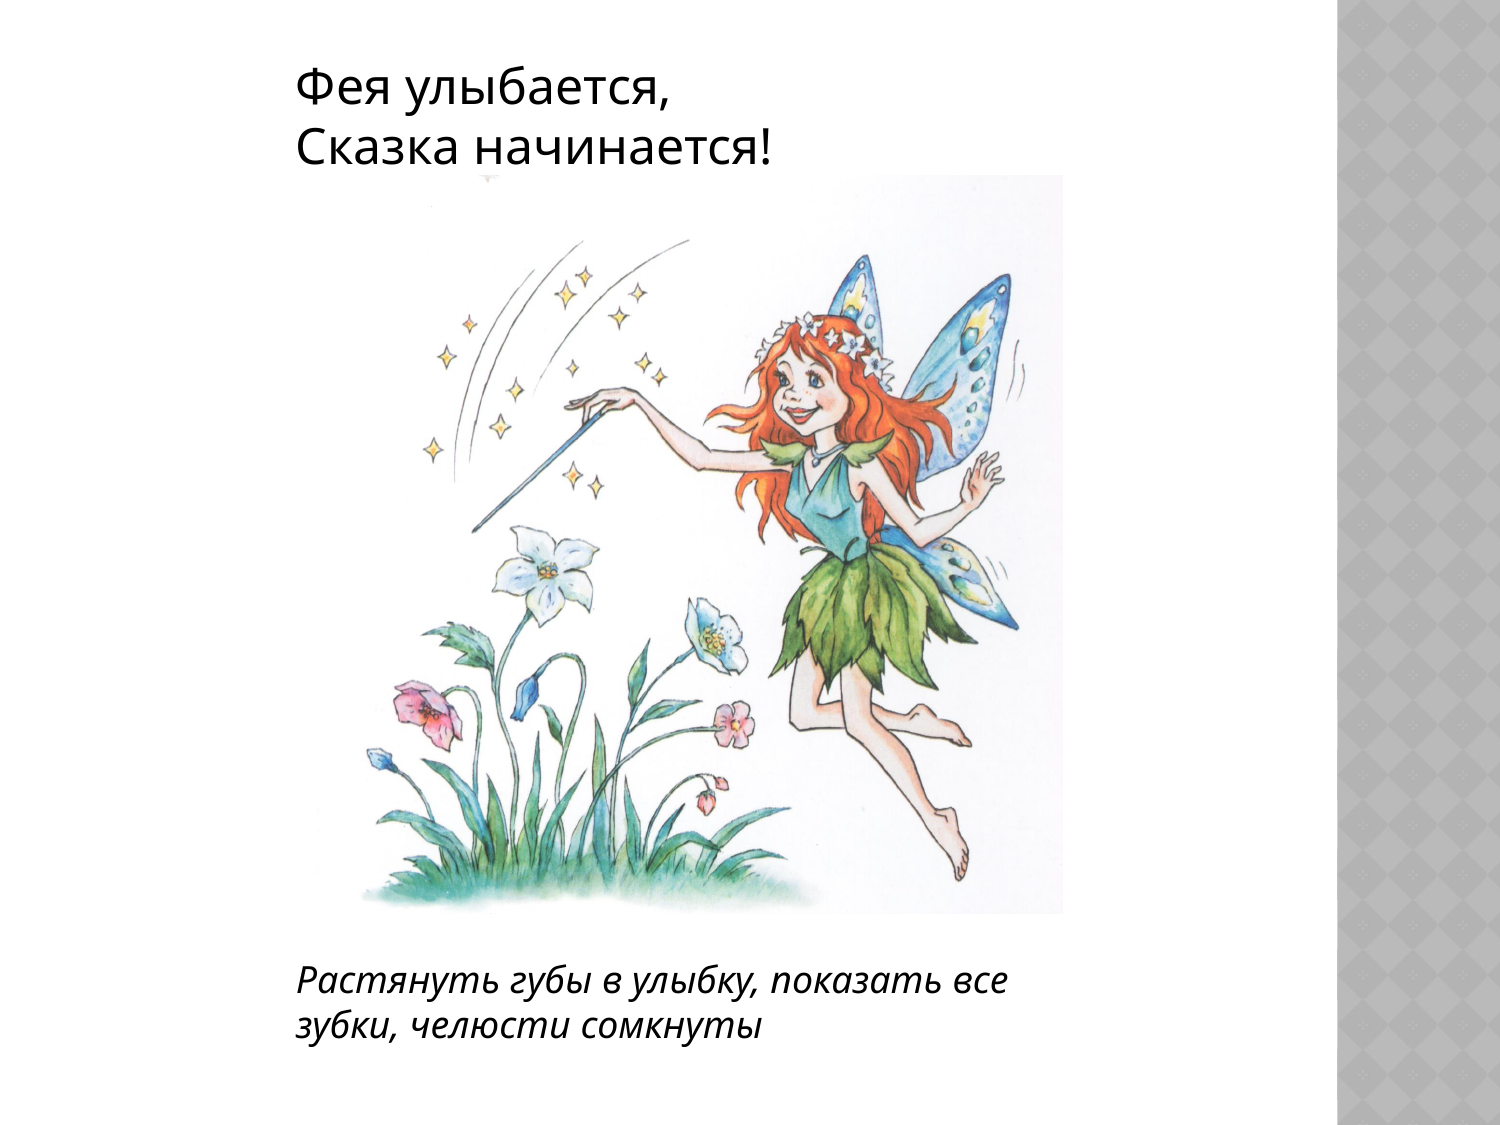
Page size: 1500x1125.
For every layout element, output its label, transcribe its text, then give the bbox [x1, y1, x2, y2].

text_box Фея улыбается, Сказка начинается! [281, 46, 1149, 182]
text_box Растянуть губы в улыбку, показать все зубки, челюсти сомкнуты [281, 949, 1032, 1054]
picture [315, 175, 1064, 915]
